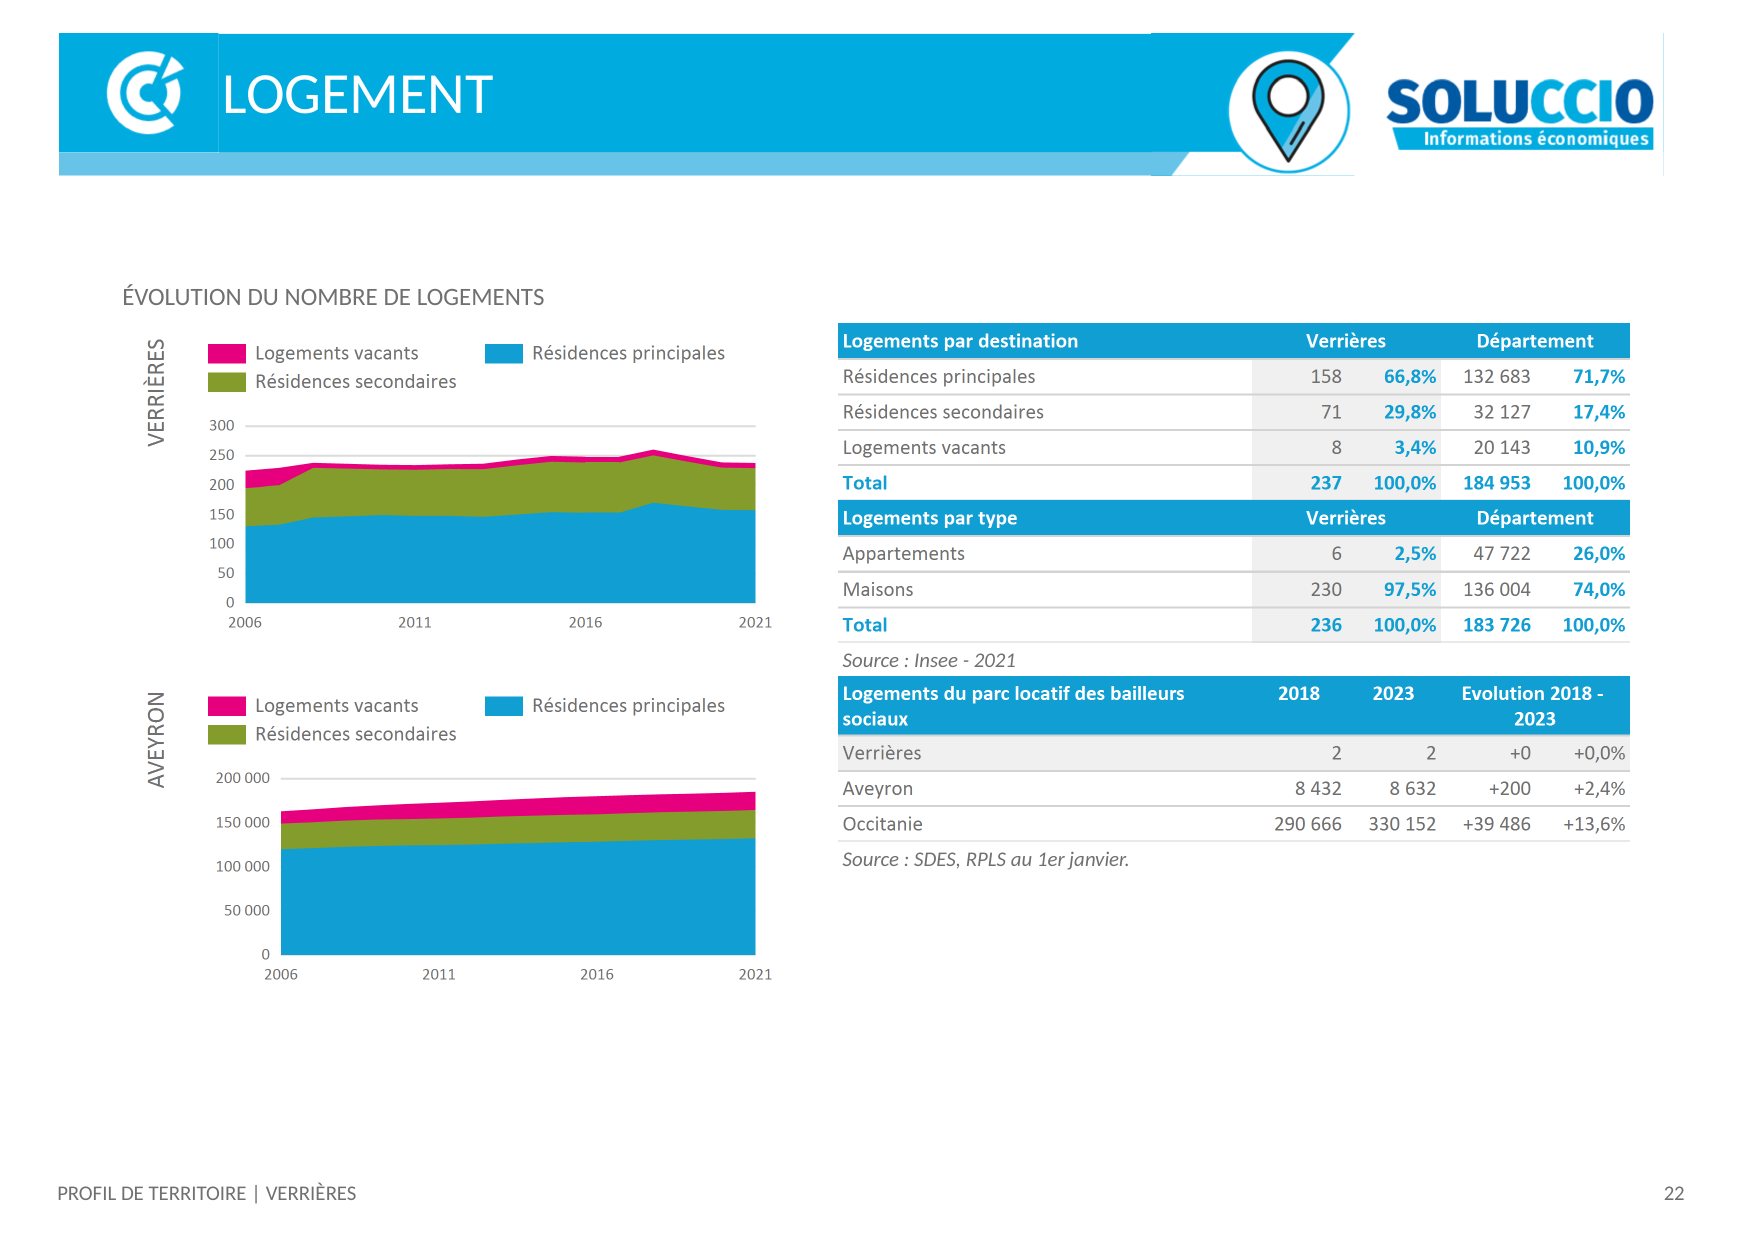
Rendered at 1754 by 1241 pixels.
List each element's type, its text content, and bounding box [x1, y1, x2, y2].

text_box 22 [1571, 1175, 1689, 1211]
picture [52, 29, 1701, 1083]
text_box PROFIL DE TERRITOIRE | VERRIÈRES [53, 1175, 1571, 1211]
